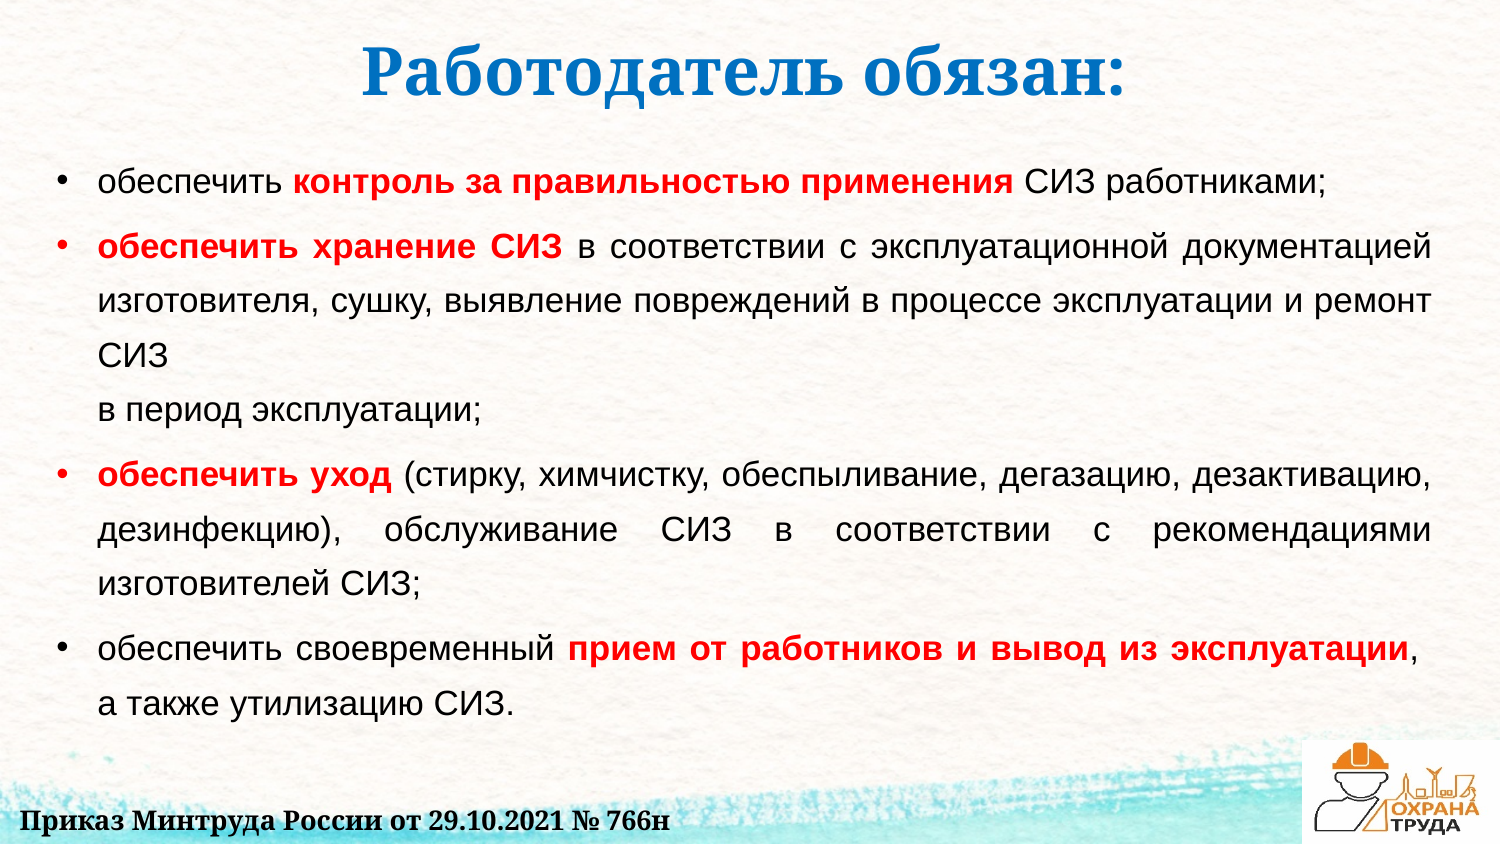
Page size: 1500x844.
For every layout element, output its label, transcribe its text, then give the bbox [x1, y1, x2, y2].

text_box Приказ Минтруда России от 29.10.2021 № 766н [4, 795, 856, 843]
title Работодатель обязан: [64, 20, 1424, 127]
list обеспечить контроль за правильностью применения СИЗ работниками; обеспечить хранение СИЗ в соответствии с эксплуатационной документацией изготовителя, сушку, выявление повреждений в процессе эксплуатации и ремонт СИЗ в период эксплуатации; обеспечить уход (стирку, химчистку, обеспыливание, дегазацию, дезактивацию, дезинфекцию), обслуживание СИЗ в соответствии с рекомендациями изготовителей СИЗ; обеспечить своевременный прием от работников и вывод из эксплуатации, а также утилизацию СИЗ. [41, 138, 1447, 800]
picture [0, 0, 1500, 844]
